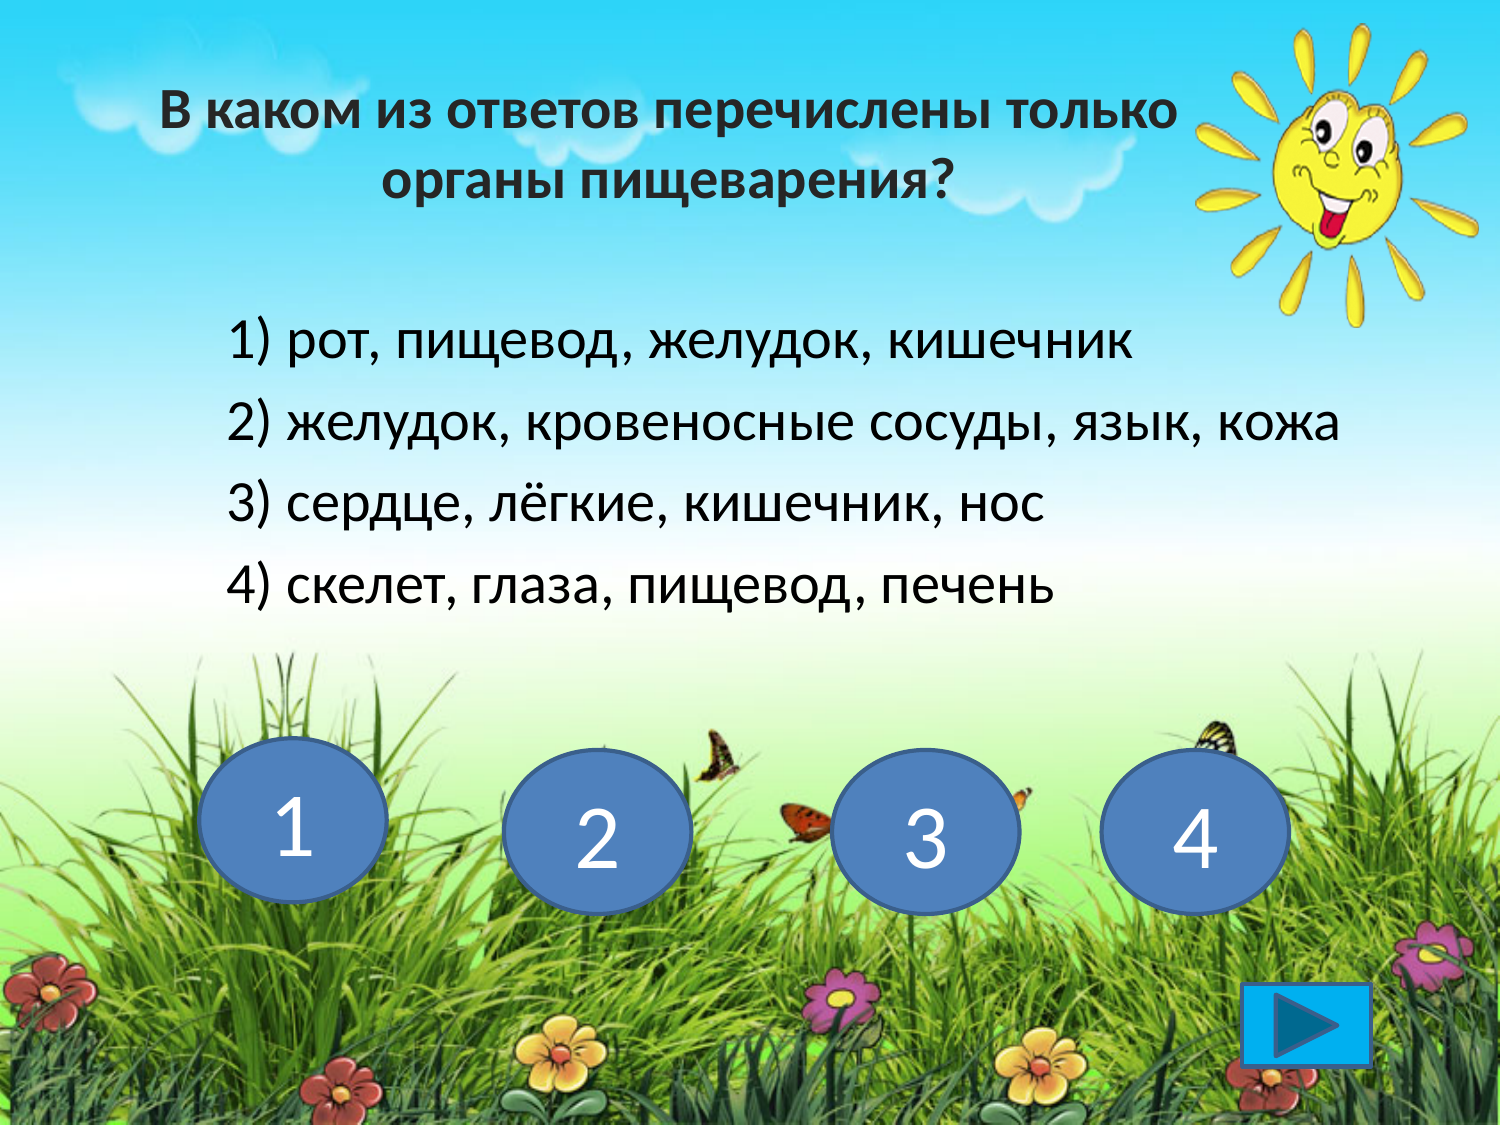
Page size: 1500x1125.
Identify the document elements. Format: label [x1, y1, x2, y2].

text_box [0, 0, 1500, 1125]
